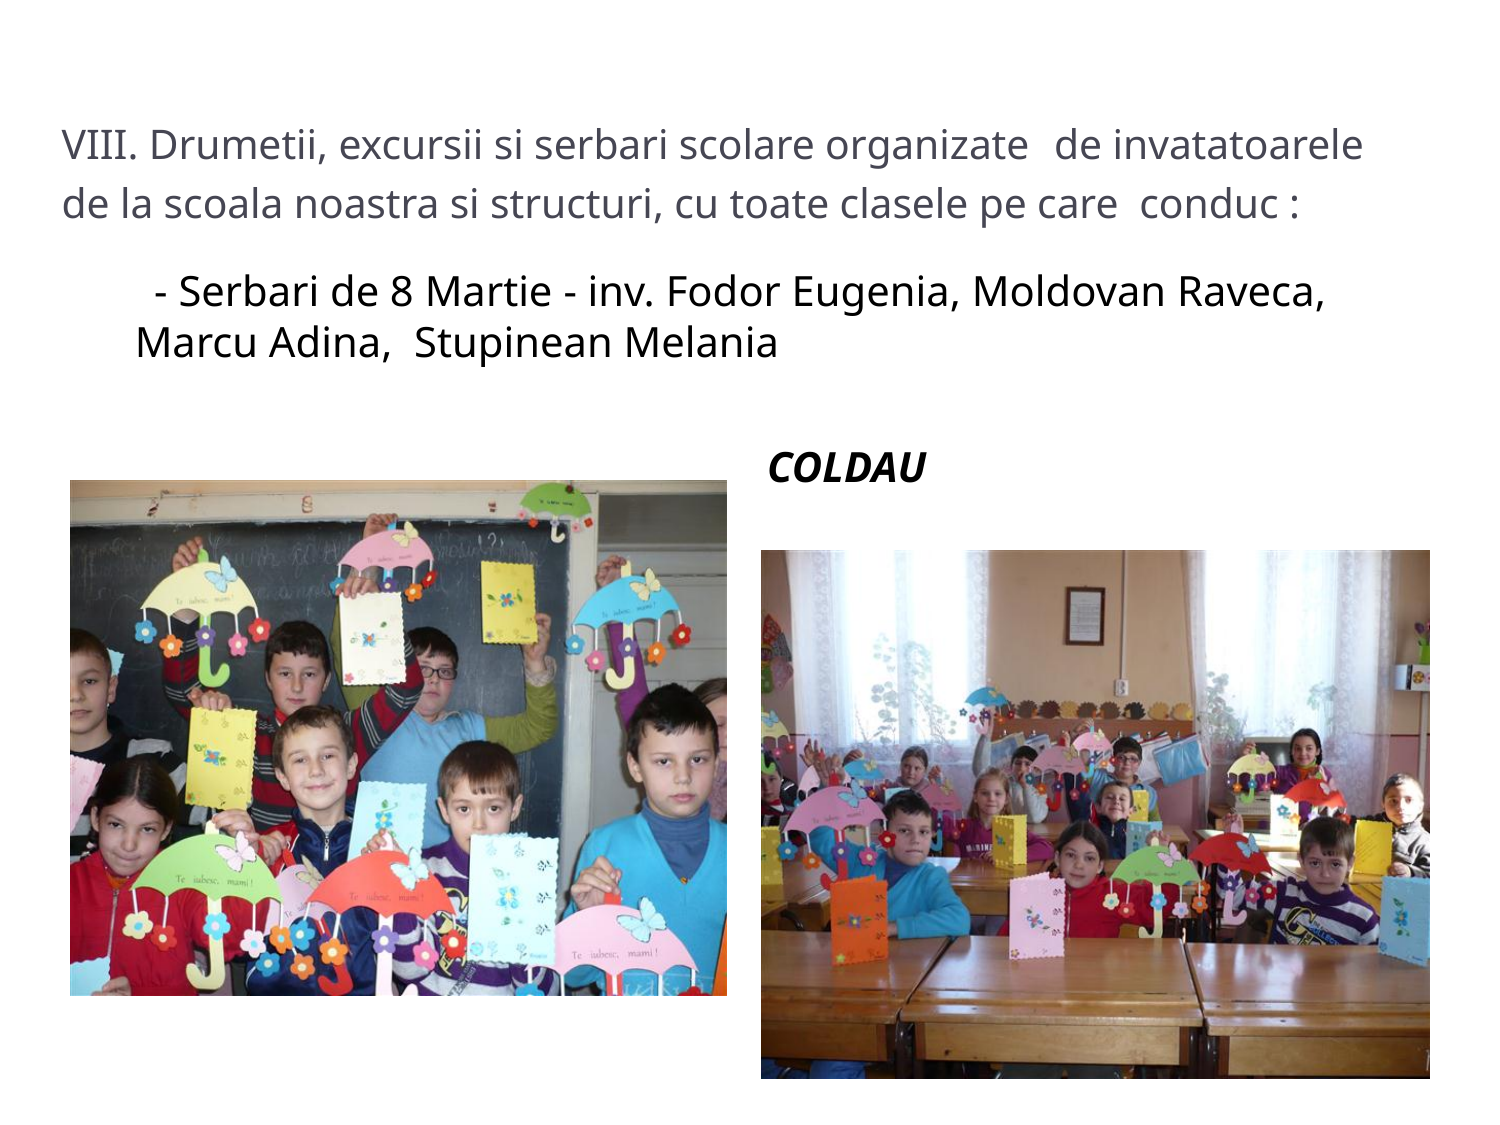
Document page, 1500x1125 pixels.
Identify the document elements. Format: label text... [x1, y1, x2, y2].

picture [70, 480, 727, 997]
title VIII. Drumetii, excursii si serbari scolare organizate de invatatoarele de la scoala noastra si structuri, cu toate clasele pe care conduc : [46, 46, 1397, 235]
picture [761, 550, 1430, 1079]
list - Serbari de 8 Martie - inv. Fodor Eugenia, Moldovan Raveca, Marcu Adina, Stupinean Melania COLDAU [75, 257, 1425, 1038]
